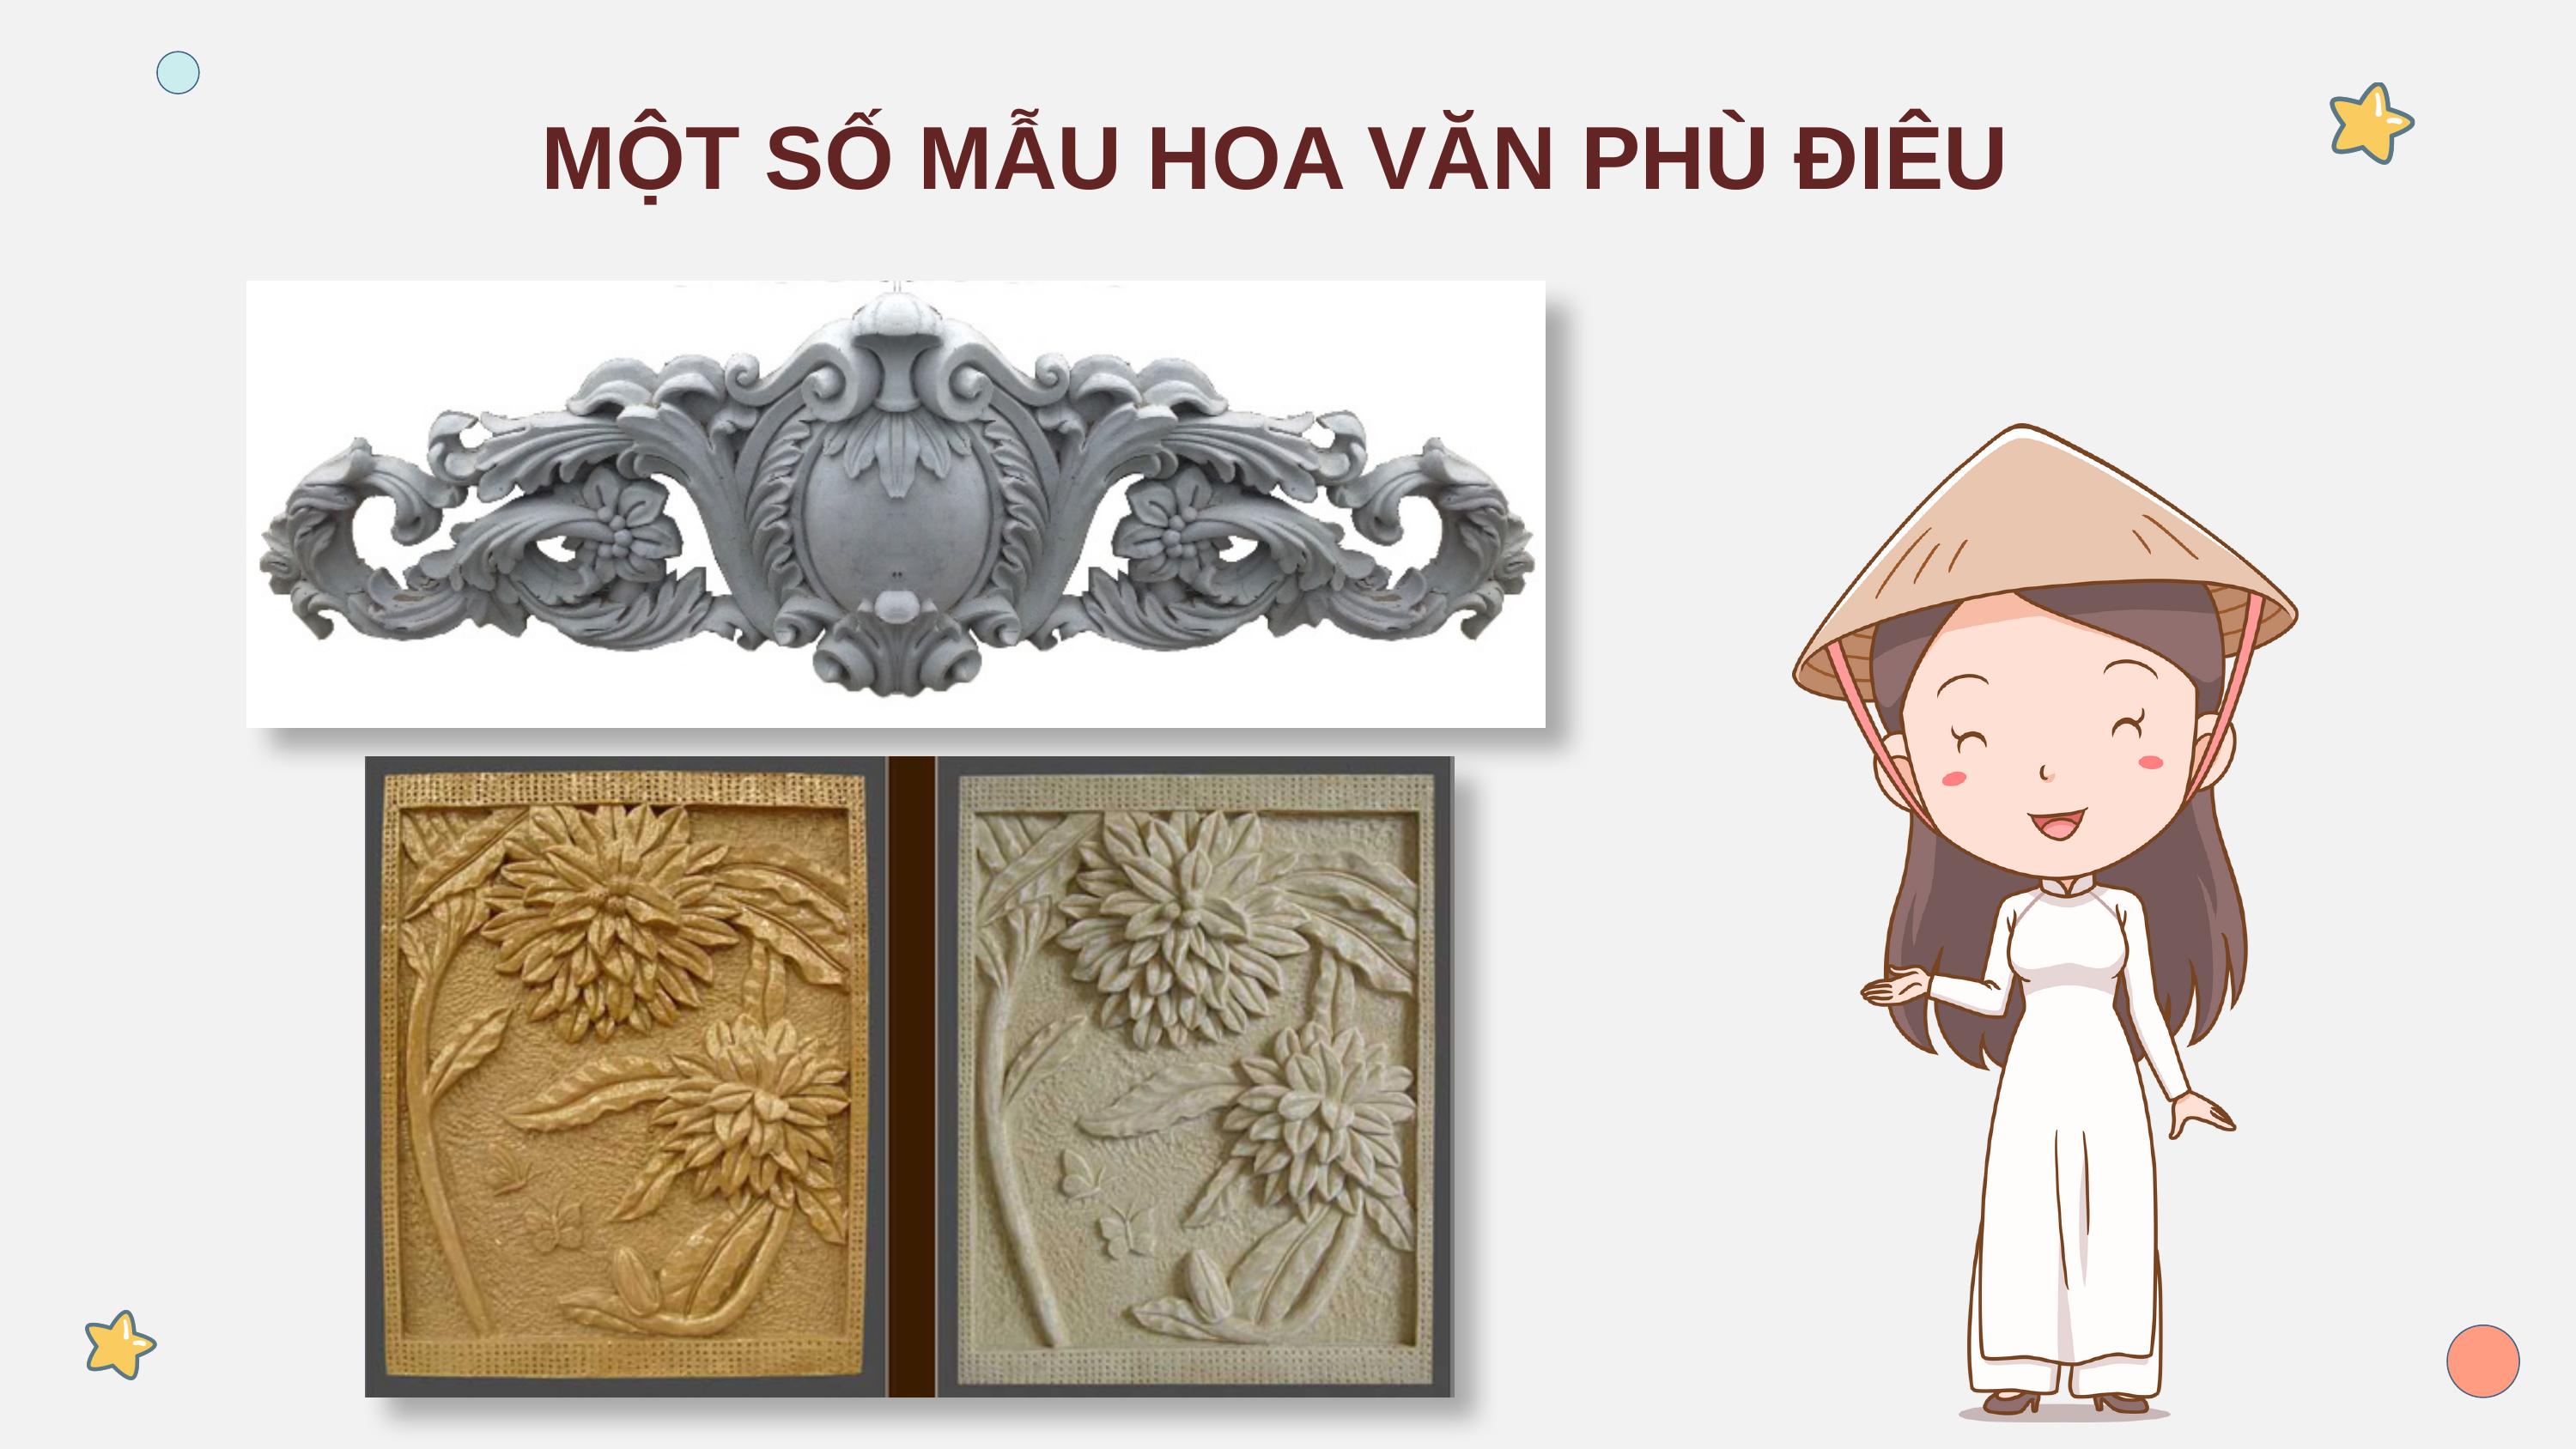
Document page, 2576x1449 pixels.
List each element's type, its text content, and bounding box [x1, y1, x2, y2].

picture [246, 280, 1546, 729]
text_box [2446, 1325, 2520, 1398]
text_box MỘT SỐ MẪU HOA VĂN PHÙ ĐIÊU [445, 94, 2131, 214]
text_box [84, 1310, 157, 1380]
picture [1792, 423, 2299, 1422]
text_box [156, 51, 200, 94]
text_box [2329, 82, 2415, 165]
picture [364, 756, 1455, 1398]
